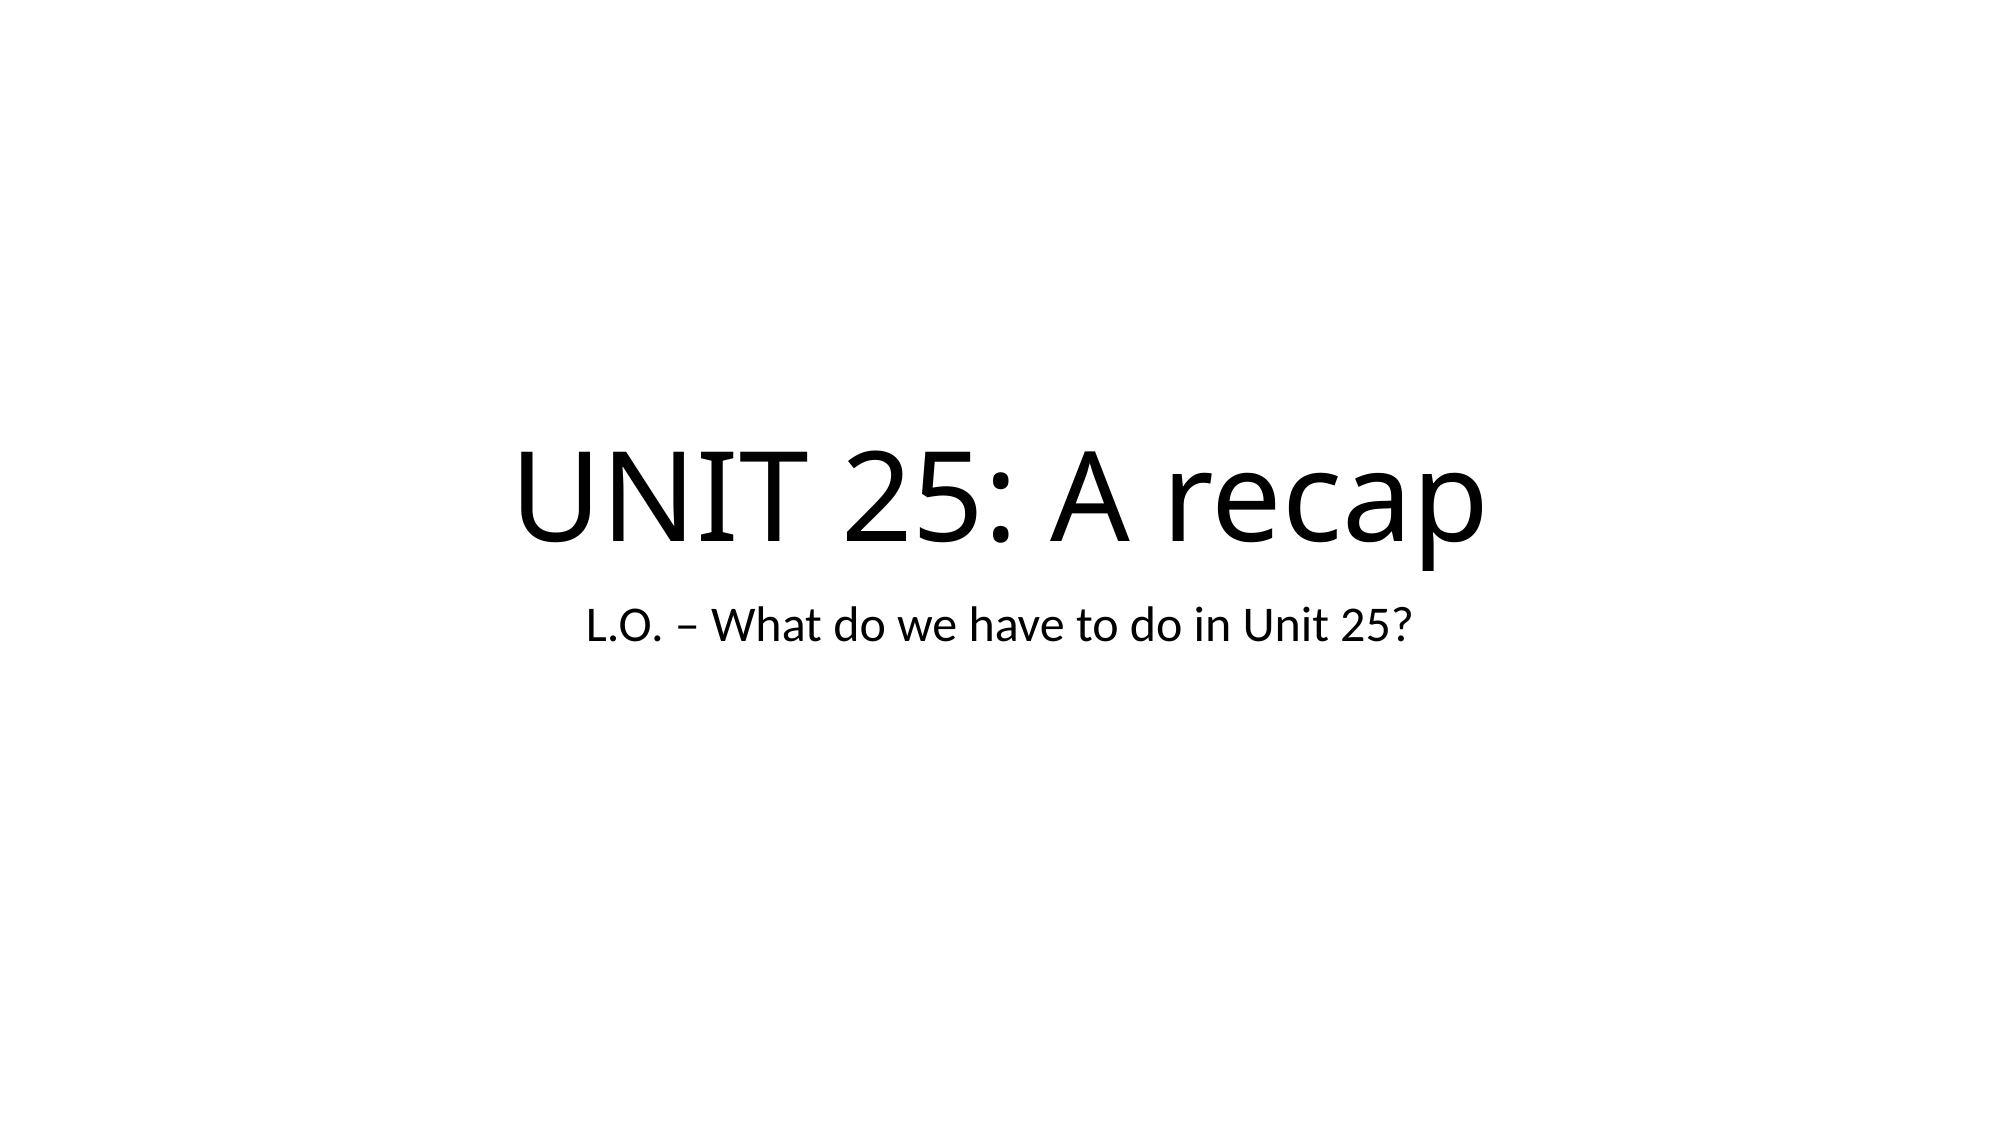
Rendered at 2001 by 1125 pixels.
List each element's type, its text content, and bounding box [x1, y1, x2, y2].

title UNIT 25: A recap [249, 184, 1750, 576]
subtitle L.O. – What do we have to do in Unit 25? [249, 590, 1750, 863]
